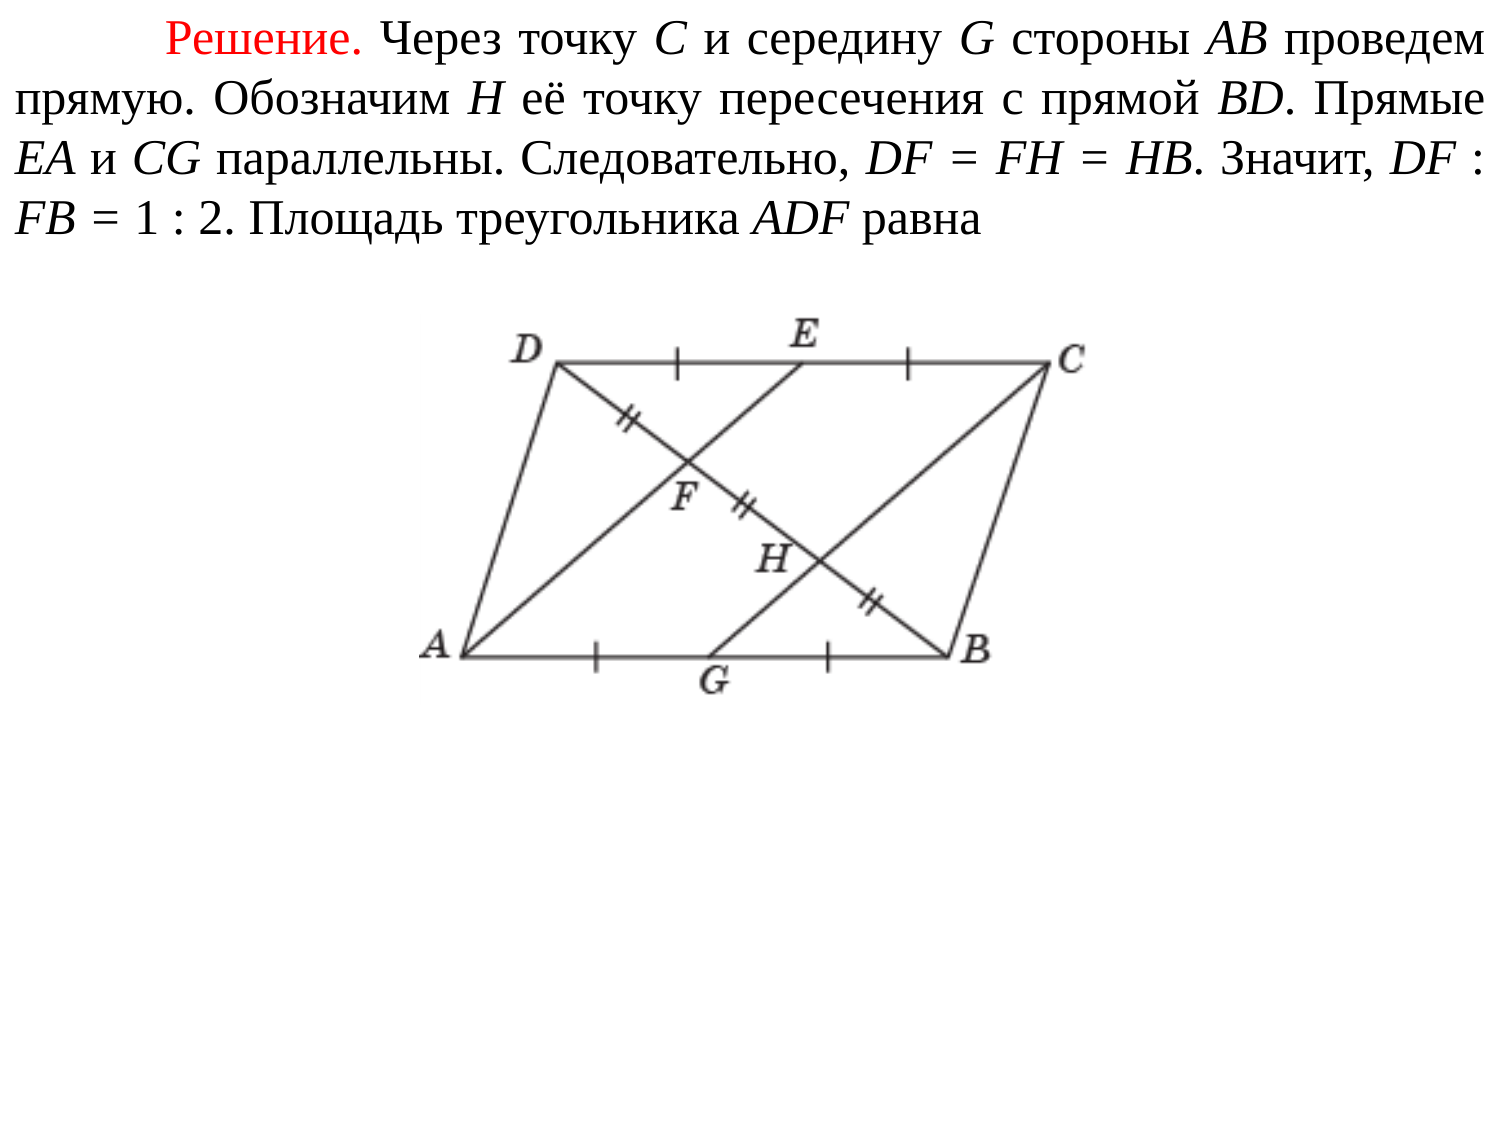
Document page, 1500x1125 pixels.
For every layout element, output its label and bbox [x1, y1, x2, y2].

picture [418, 314, 1089, 705]
